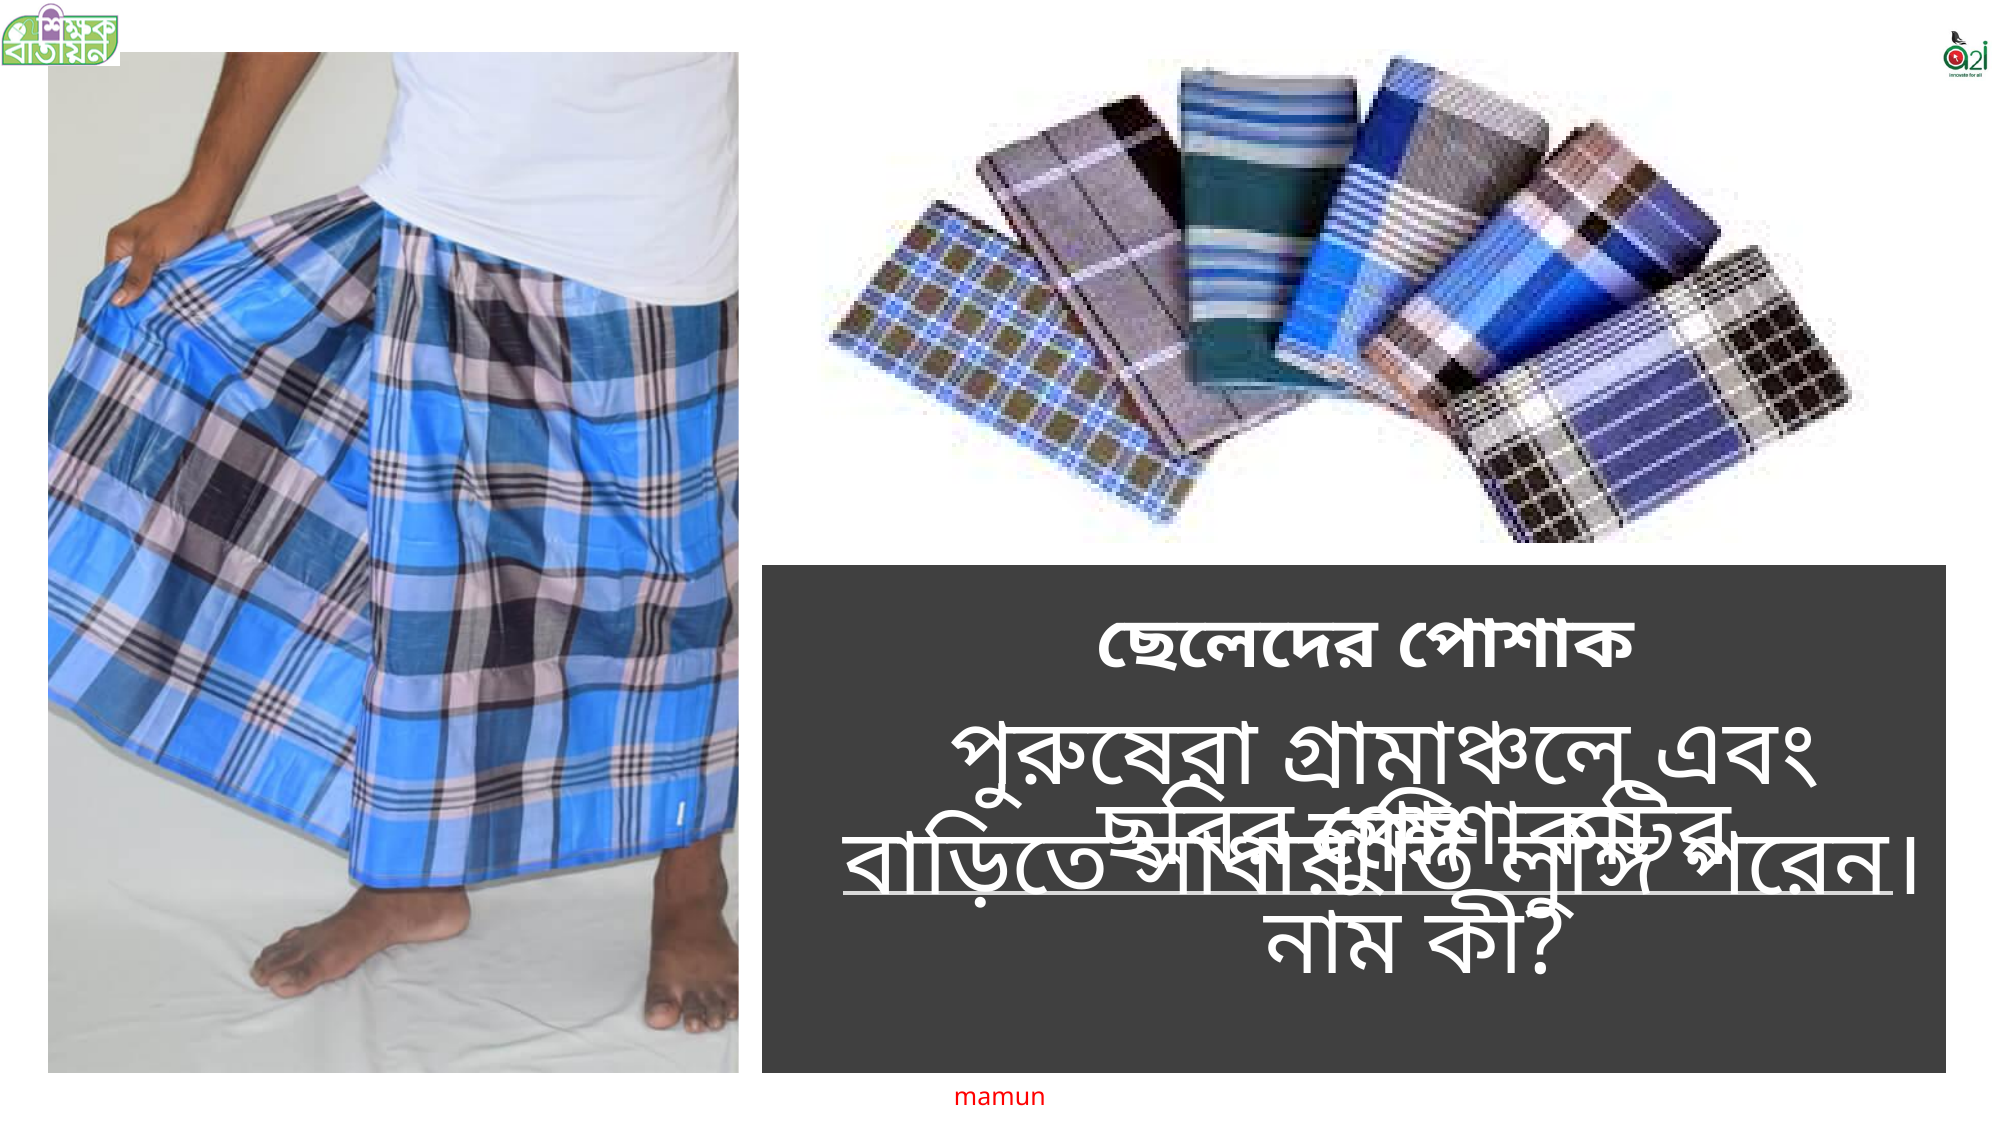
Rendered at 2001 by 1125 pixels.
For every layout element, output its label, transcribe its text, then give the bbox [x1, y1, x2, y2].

text_box ছবির পোশাকটির নাম কী? [1002, 921, 1826, 1000]
picture [756, 17, 2000, 543]
text_box [771, 575, 1937, 1064]
text_box পুরুষেরা গ্রামাঞ্চলে এবং বাড়িতে সাধারণত লুঙ্গি পরেন। [813, 685, 1955, 921]
footer mamun [662, 1065, 1338, 1125]
picture [0, 0, 739, 1073]
text_box ছেলেদের পোশাক [1081, 564, 1654, 685]
